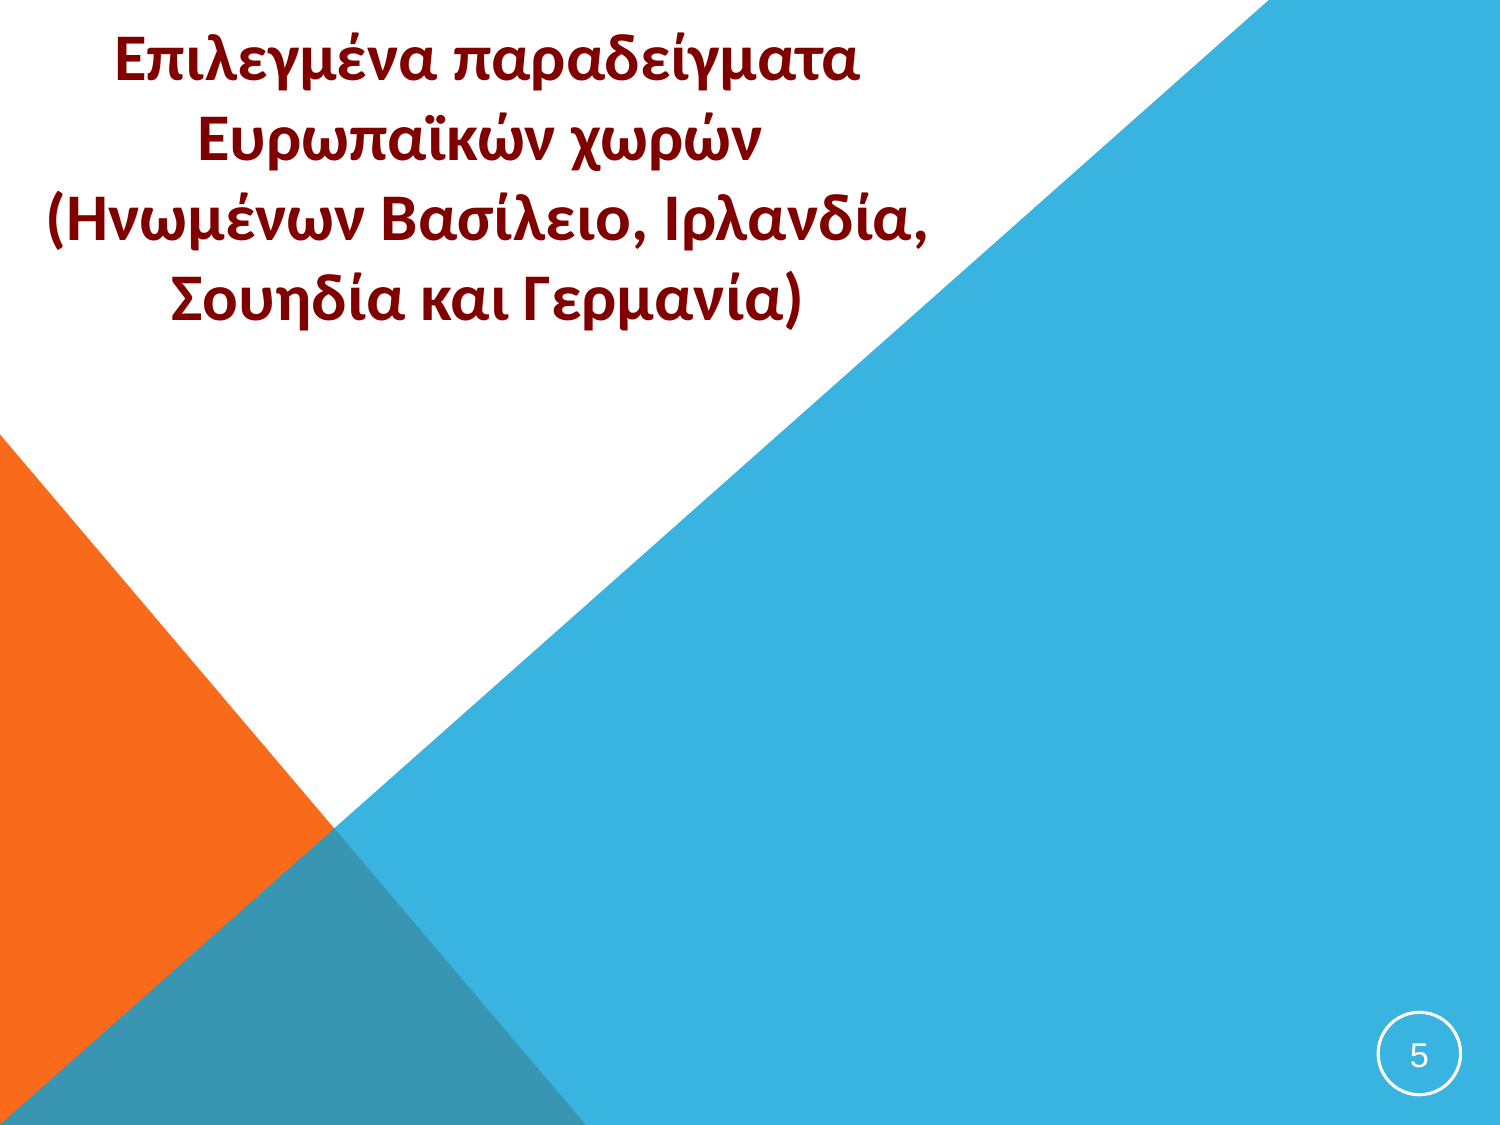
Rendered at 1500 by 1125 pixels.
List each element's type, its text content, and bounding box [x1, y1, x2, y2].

title Επιλεγμένα παραδείγματα Ευρωπαϊκών χωρών (Ηνωμένων Βασίλειο, Ιρλανδία, Σουηδία και Γερμανία) [24, 137, 952, 335]
slide_number 5 [1376, 1010, 1463, 1097]
